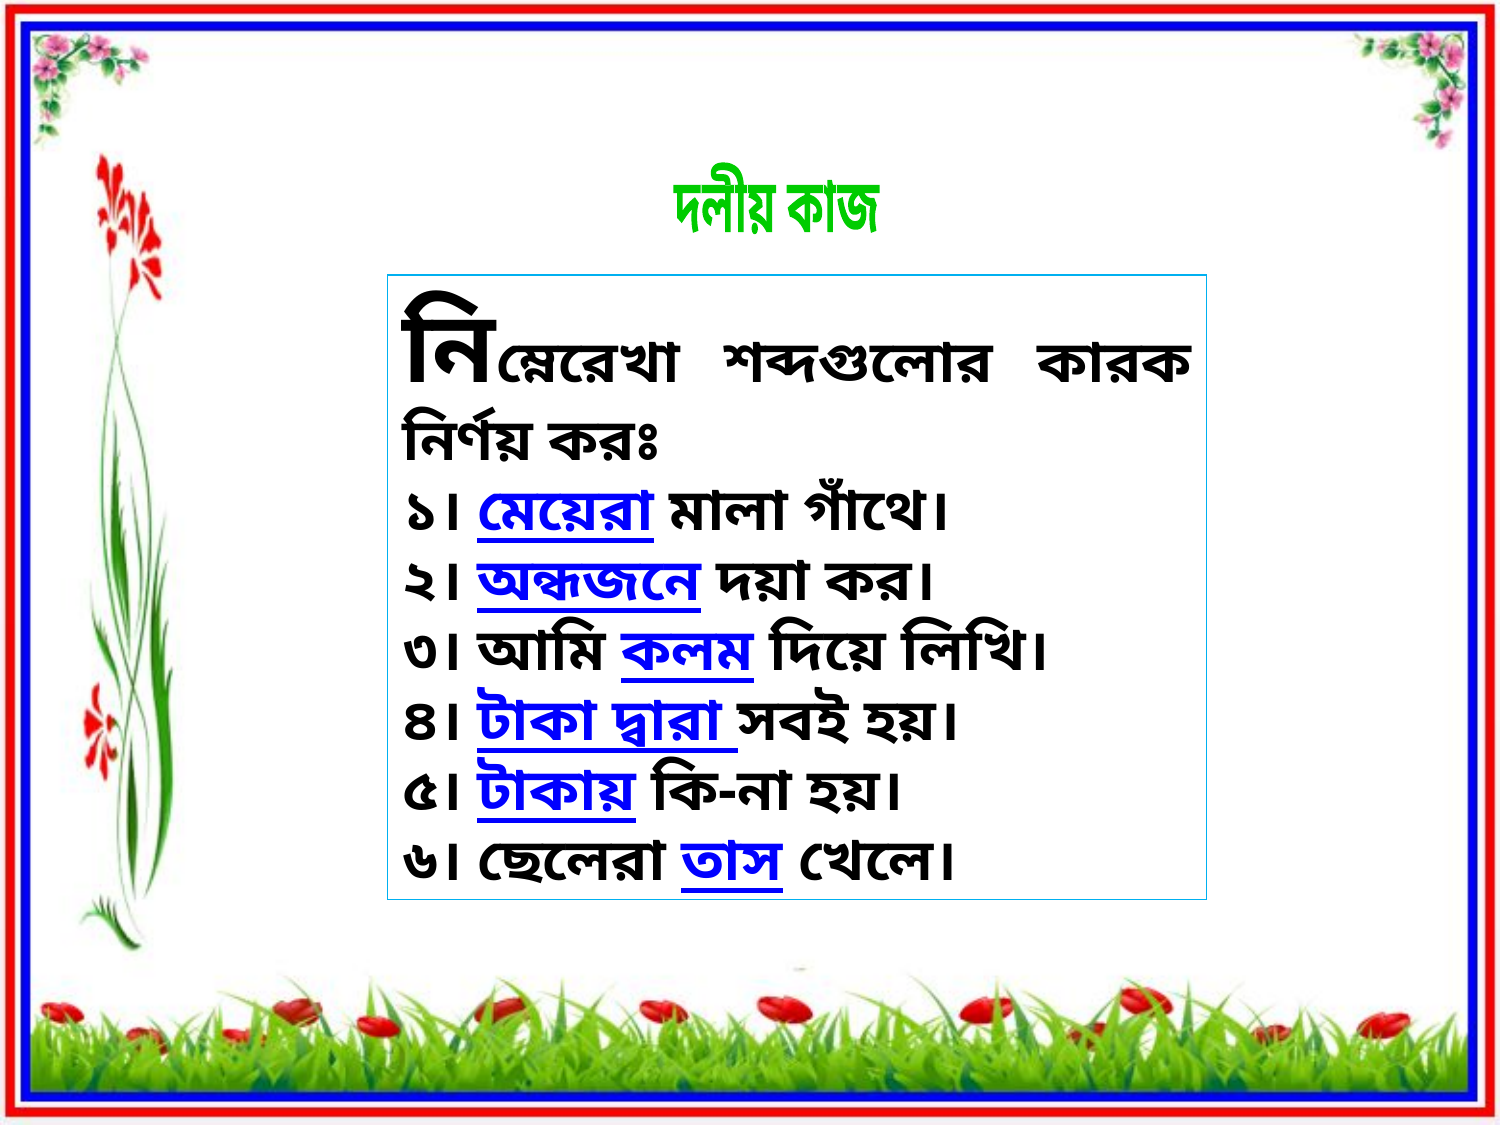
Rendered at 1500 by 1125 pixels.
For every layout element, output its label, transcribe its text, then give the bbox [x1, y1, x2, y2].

text_box নিম্নেরেখা শব্দগুলোর কারক নির্ণয় করঃ ১। মেয়েরা মালা গাঁথে। ২। অন্ধজনে দয়া কর। ৩। আমি কলম দিয়ে লিখি। ৪। টাকা দ্বারা সবই হয়। ৫। টাকায় কি-না হয়। ৬। ছেলেরা তাস খেলে। [387, 274, 1207, 900]
picture [0, 0, 1500, 1125]
